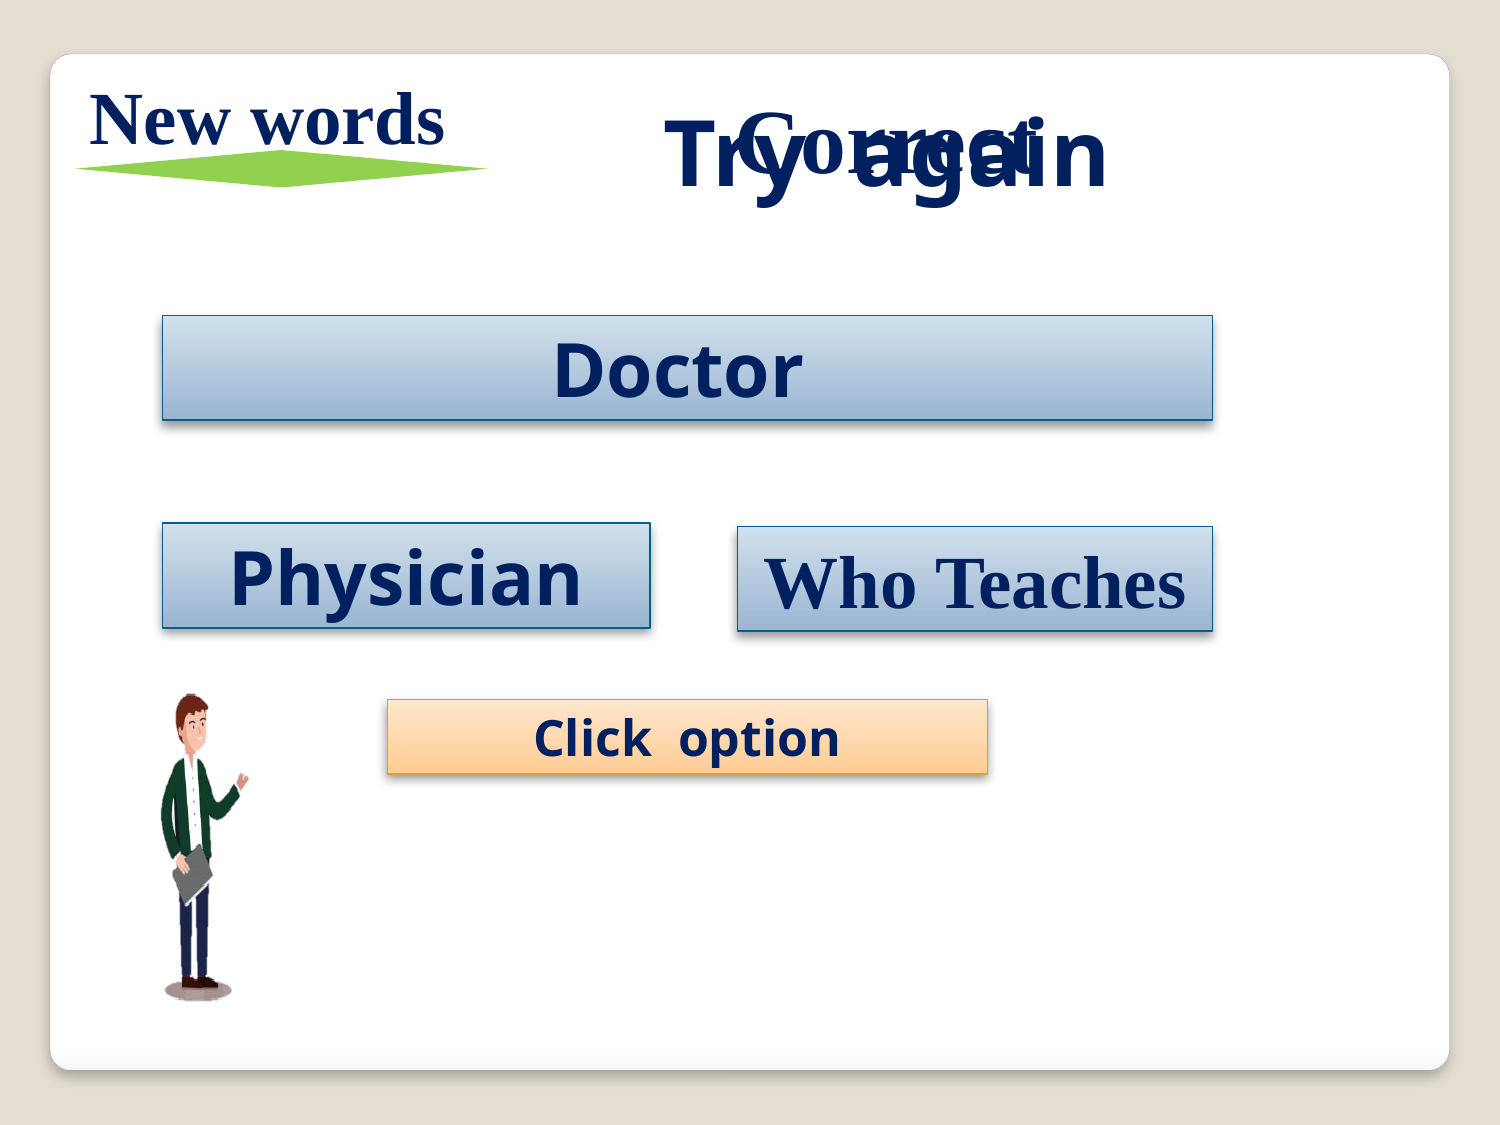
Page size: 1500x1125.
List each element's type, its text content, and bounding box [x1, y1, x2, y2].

text_box Correct [650, 74, 1075, 200]
text_box New words [74, 62, 513, 168]
text_box Physician [162, 522, 651, 629]
text_box [71, 146, 491, 191]
text_box Try again [637, 87, 1138, 213]
text_box Who Teaches [737, 526, 1213, 632]
text_box Doctor [162, 315, 1213, 421]
picture [74, 658, 313, 1038]
text_box Click option [387, 699, 988, 775]
